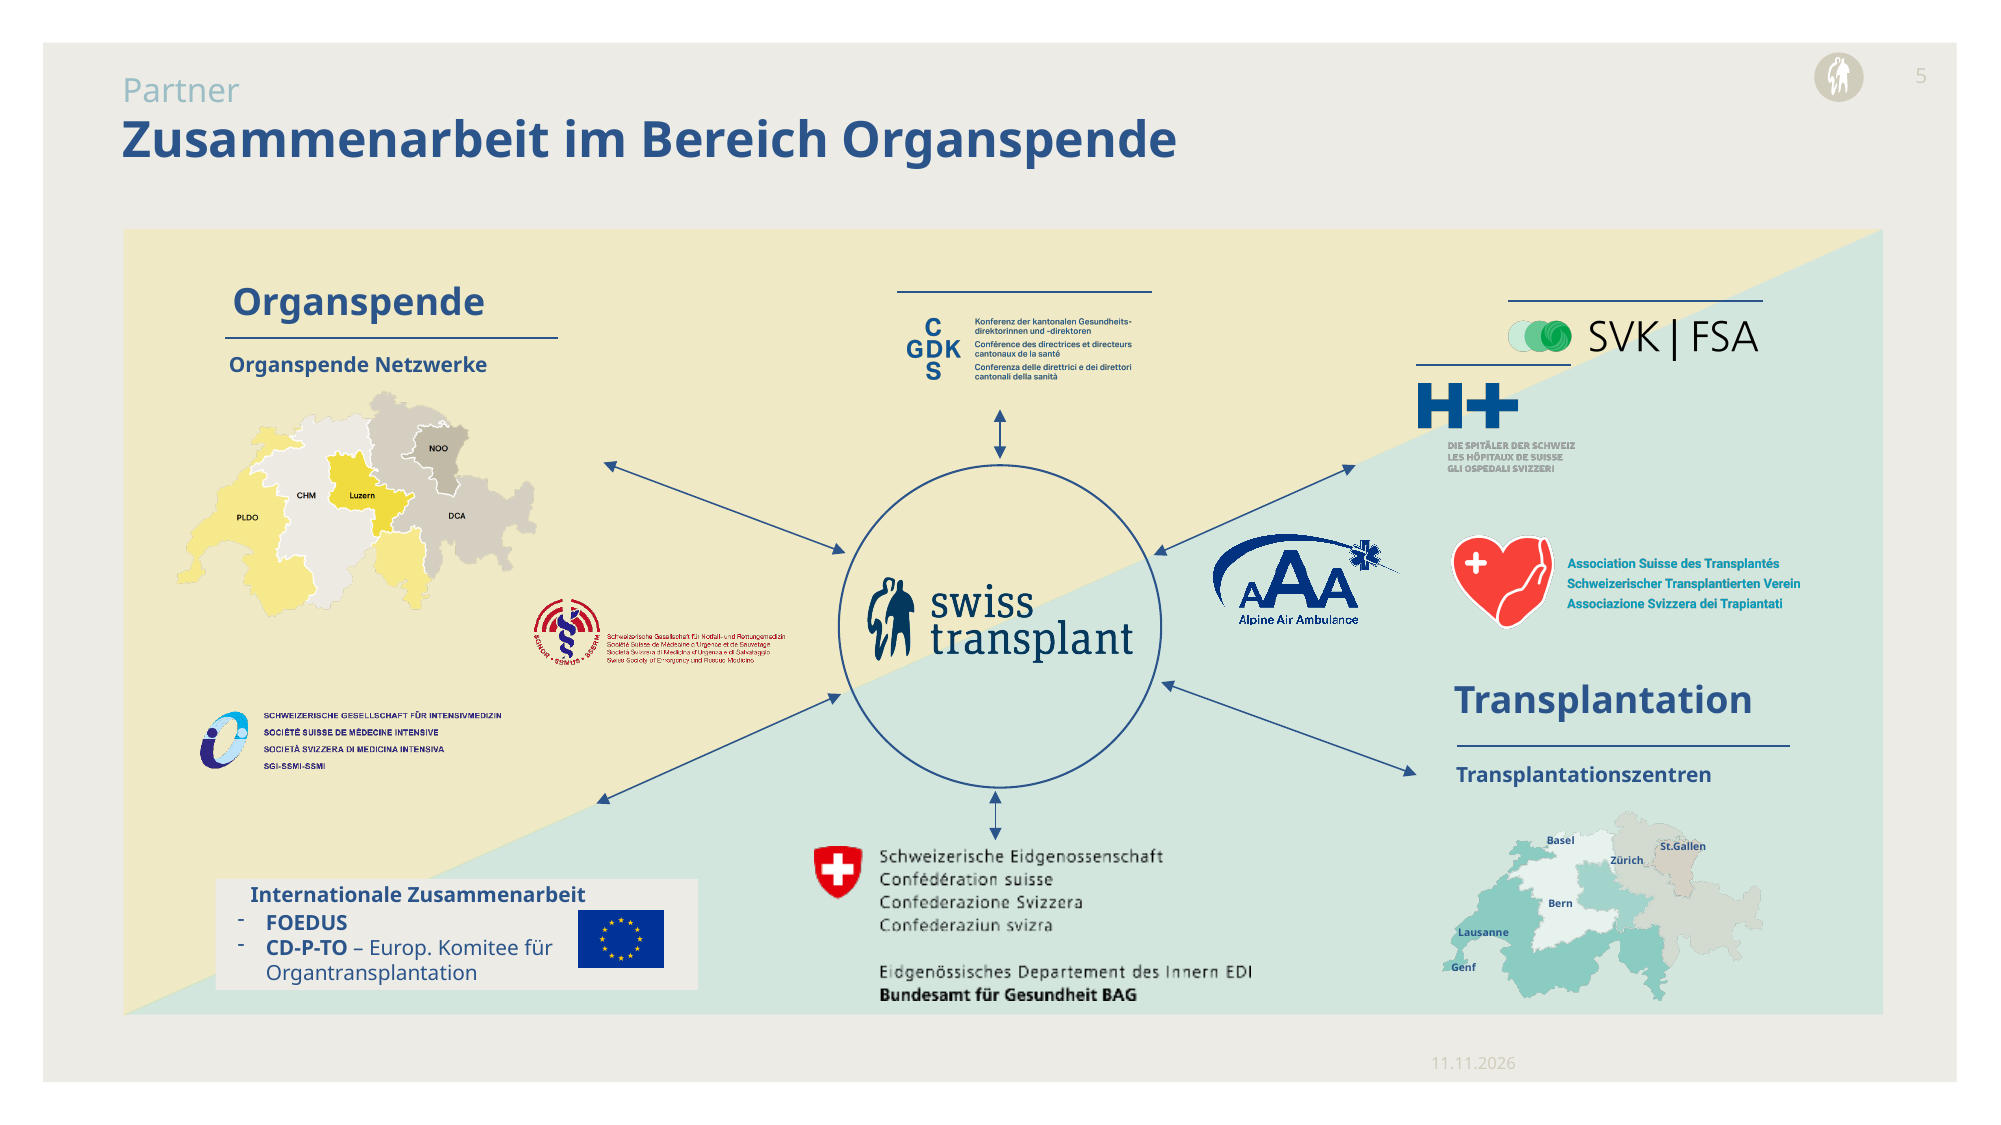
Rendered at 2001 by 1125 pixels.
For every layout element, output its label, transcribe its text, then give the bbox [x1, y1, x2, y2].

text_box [1431, 811, 1763, 1001]
list Partner [122, 69, 1656, 108]
text_box [837, 464, 1163, 789]
picture [165, 383, 785, 665]
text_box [896, 291, 1153, 384]
text_box Organspende [232, 274, 533, 324]
text_box [123, 227, 1885, 1016]
picture [1451, 535, 1800, 629]
picture [867, 577, 1133, 663]
picture [1213, 534, 1400, 625]
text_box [603, 462, 846, 554]
text_box Organspende Netzwerke [228, 347, 536, 377]
text_box Transplantationszentren [1455, 757, 1815, 787]
picture [814, 846, 1251, 1001]
text_box [122, 227, 1882, 1018]
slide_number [1431, 1052, 1540, 1083]
slide_number 5 [1877, 62, 1928, 85]
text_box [1161, 682, 1417, 775]
picture [200, 711, 501, 769]
title Zusammenarbeit im Bereich Organspende [122, 107, 1878, 173]
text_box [1153, 465, 1356, 556]
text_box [1415, 364, 1575, 473]
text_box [1507, 300, 1763, 362]
text_box Transplantation [1453, 671, 1827, 721]
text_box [596, 693, 842, 804]
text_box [215, 878, 786, 990]
